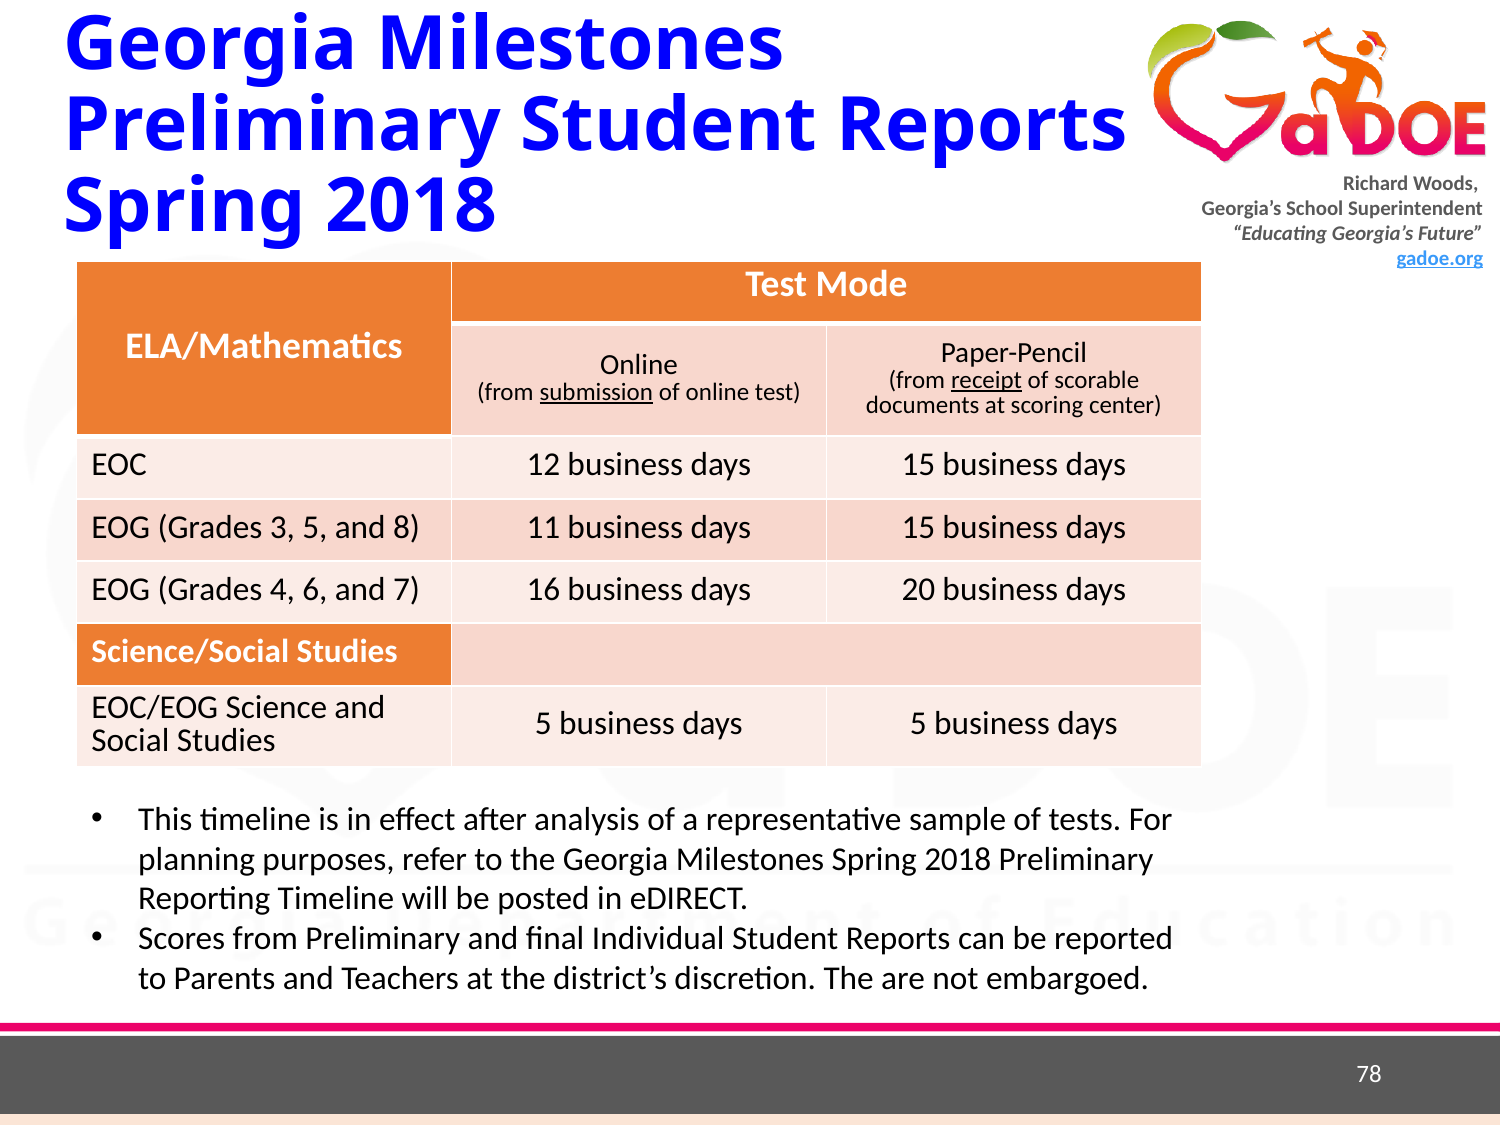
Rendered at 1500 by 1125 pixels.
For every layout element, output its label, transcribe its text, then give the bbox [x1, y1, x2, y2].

picture [19, 235, 1473, 980]
table_cell 15 business days [827, 437, 1201, 498]
text_box This timeline is in effect after analysis of a representative sample of tests. For planning purposes, refer to the Georgia Milestones Spring 2018 Preliminary Reporting Timeline will be posted in eDIRECT. Scores from Preliminary and final Individual Student Reports can be reported to Parents and Teachers at the district’s discretion. The are not embargoed. [76, 789, 1202, 1004]
table_cell 11 business days [452, 500, 826, 560]
table_cell EOG (Grades 3, 5, and 8) [77, 500, 451, 560]
table_cell 20 business days [827, 562, 1201, 622]
table_cell EOC [77, 439, 451, 498]
table_cell [452, 624, 1201, 685]
table_header Test Mode [452, 262, 1201, 321]
table_cell Online (from submission of online test) [452, 326, 826, 435]
table_cell 15 business days [827, 500, 1201, 560]
table_header ELA/Mathematics [77, 262, 451, 434]
table_cell 5 business days [827, 687, 1201, 766]
table_cell EOC/EOG Science and Social Studies [77, 687, 451, 766]
table_cell 16 business days [452, 562, 826, 622]
table_cell Paper-Pencil (from receipt of scorable documents at scoring center) [827, 326, 1201, 435]
table_cell EOG (Grades 4, 6, and 7) [77, 562, 451, 622]
title Georgia Milestones Preliminary Student Reports Spring 2018 [48, 0, 1230, 253]
table_cell 5 business days [452, 687, 826, 766]
table_cell 12 business days [452, 437, 826, 498]
table_cell Science/Social Studies [77, 624, 451, 685]
picture [1230, 8, 1499, 164]
slide_number 78 [1059, 1042, 1397, 1103]
